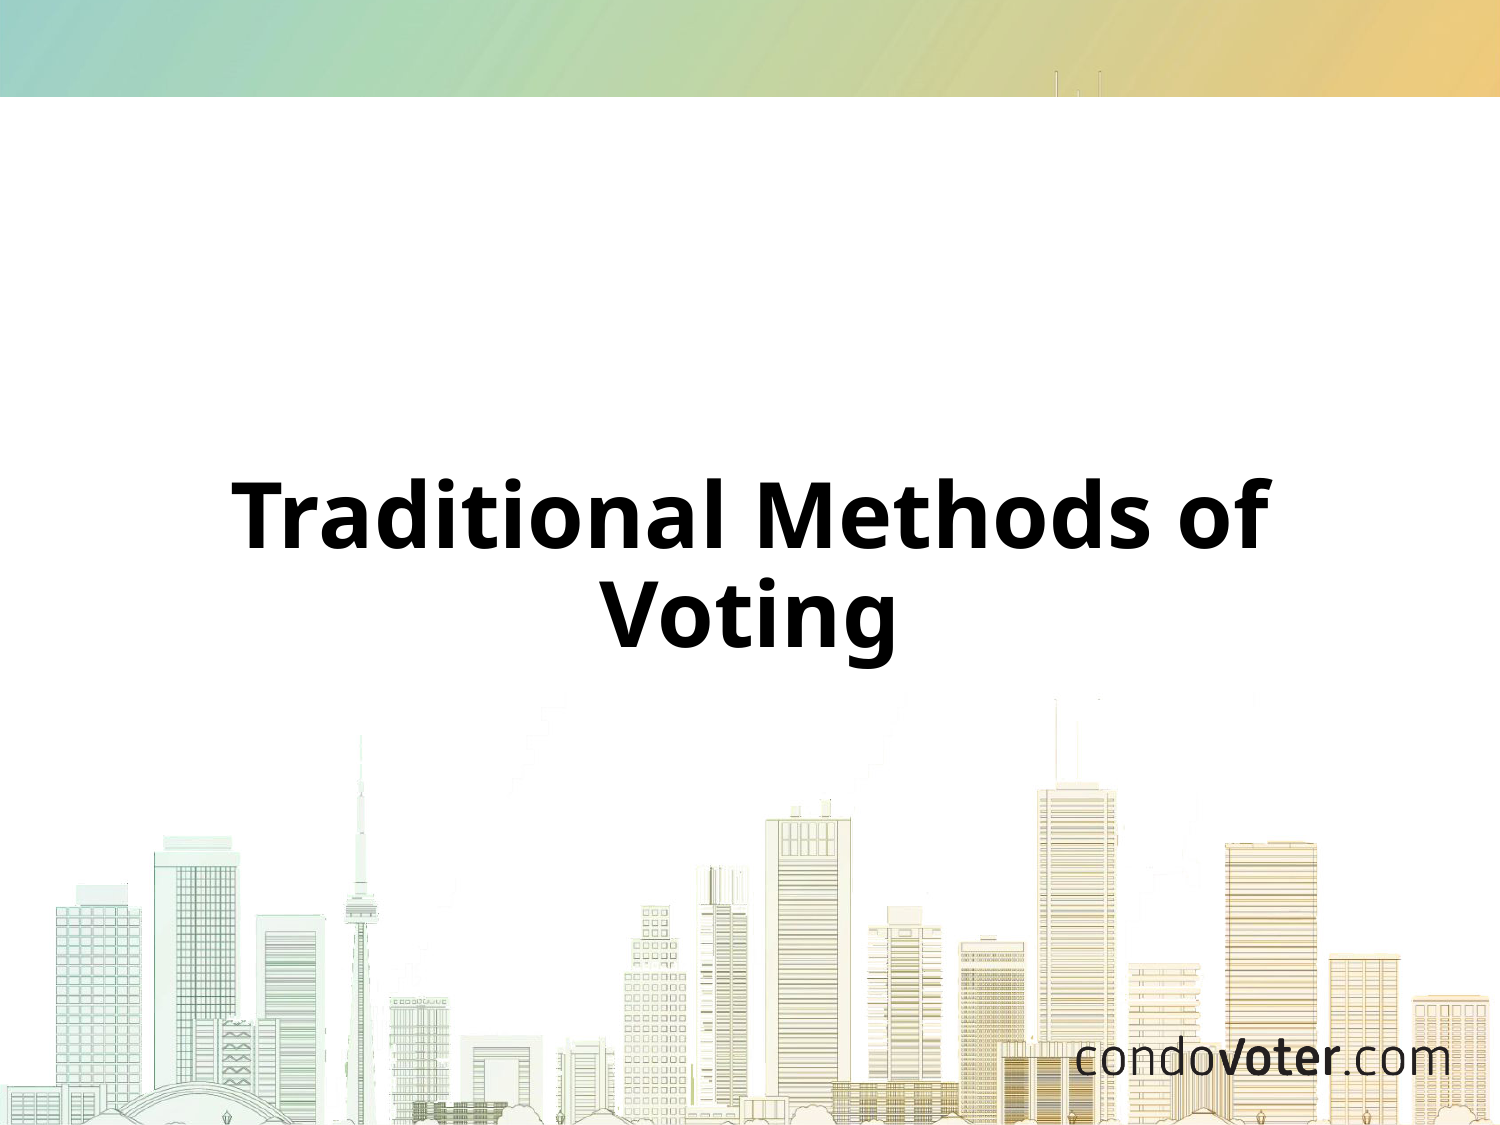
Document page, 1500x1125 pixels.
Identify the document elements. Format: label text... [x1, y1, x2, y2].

picture [0, 692, 1500, 1125]
picture [0, 0, 1500, 97]
title Traditional Methods of Voting [103, 459, 1397, 677]
